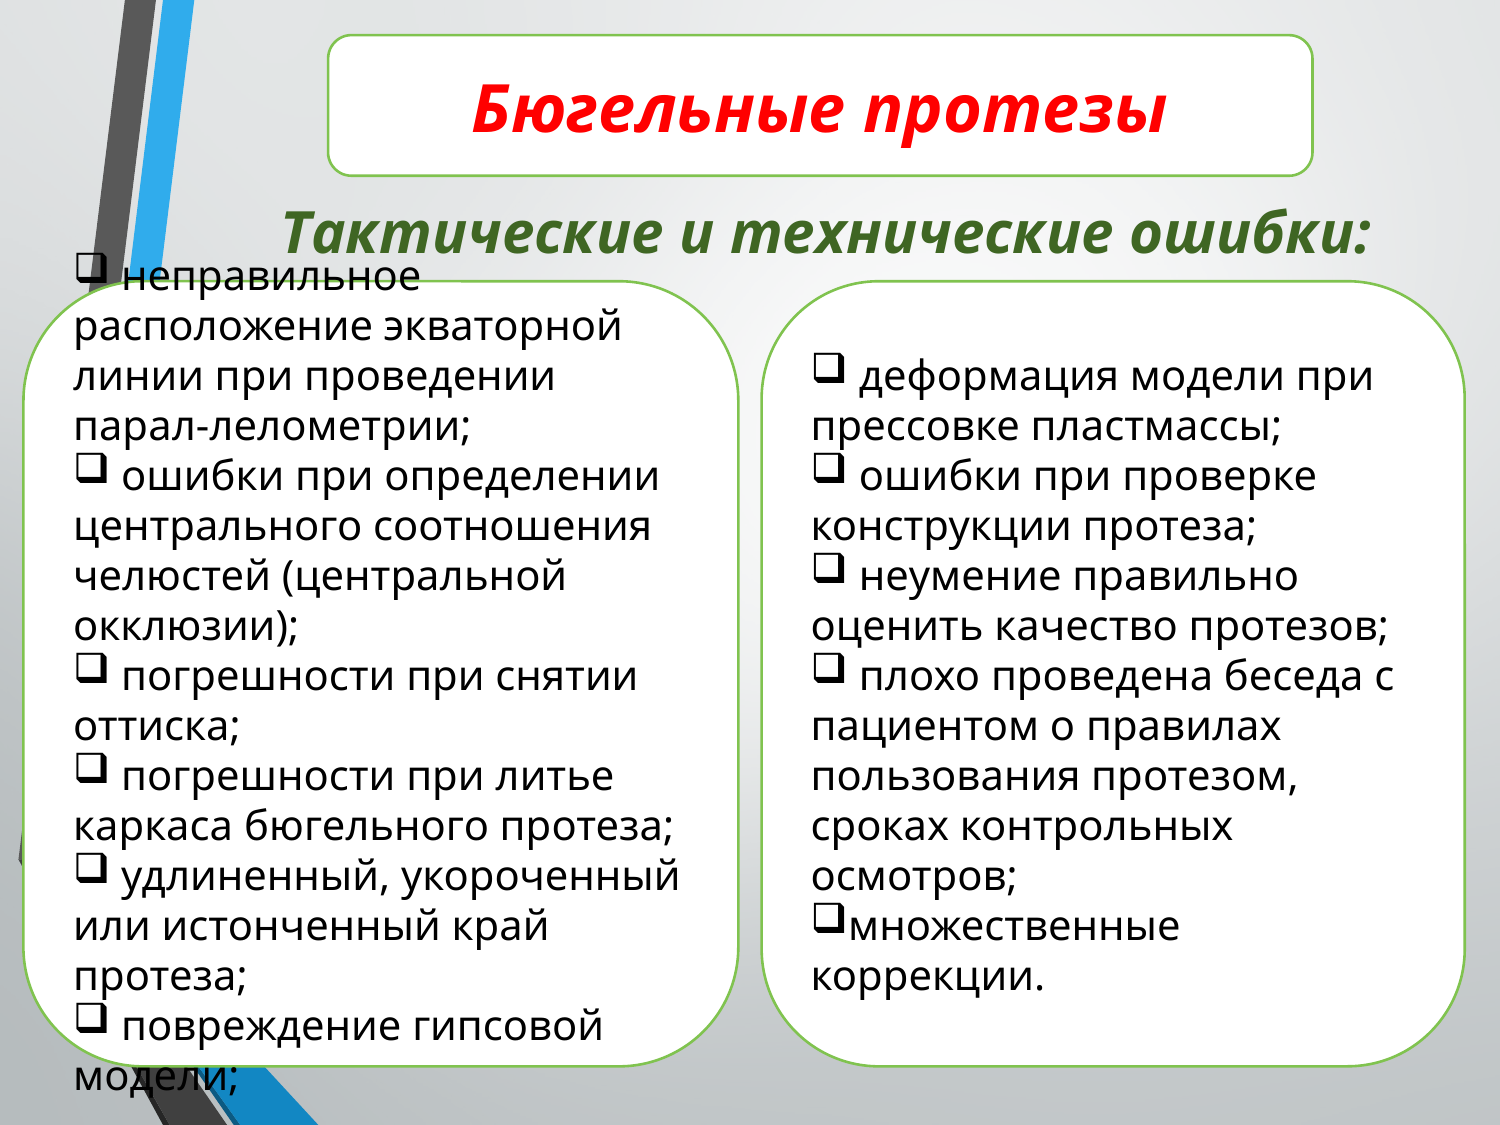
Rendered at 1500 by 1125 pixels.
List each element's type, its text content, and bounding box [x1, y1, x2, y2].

text_box неправильное расположение экваторной линии при проведении парал-лелометрии; ошибки при определении центрального соотношения челюстей (центральной окклюзии); погрешности при снятии оттиска; погрешности при литье каркаса бюгельного протеза; удлиненный, укороченный или истонченный край протеза; повреждение гипсовой модели; [22, 279, 740, 1068]
text_box деформация модели при прессовке пластмассы; ошибки при проверке конструкции протеза; неумение правильно оценить качество протезов; плохо проведена беседа с пациентом о правилах пользования протезом, сроках контрольных осмотров; множественные коррекции. [760, 279, 1467, 1068]
text_box Тактические и технические ошибки: [199, 187, 1454, 273]
text_box Бюгельные протезы [326, 33, 1314, 178]
